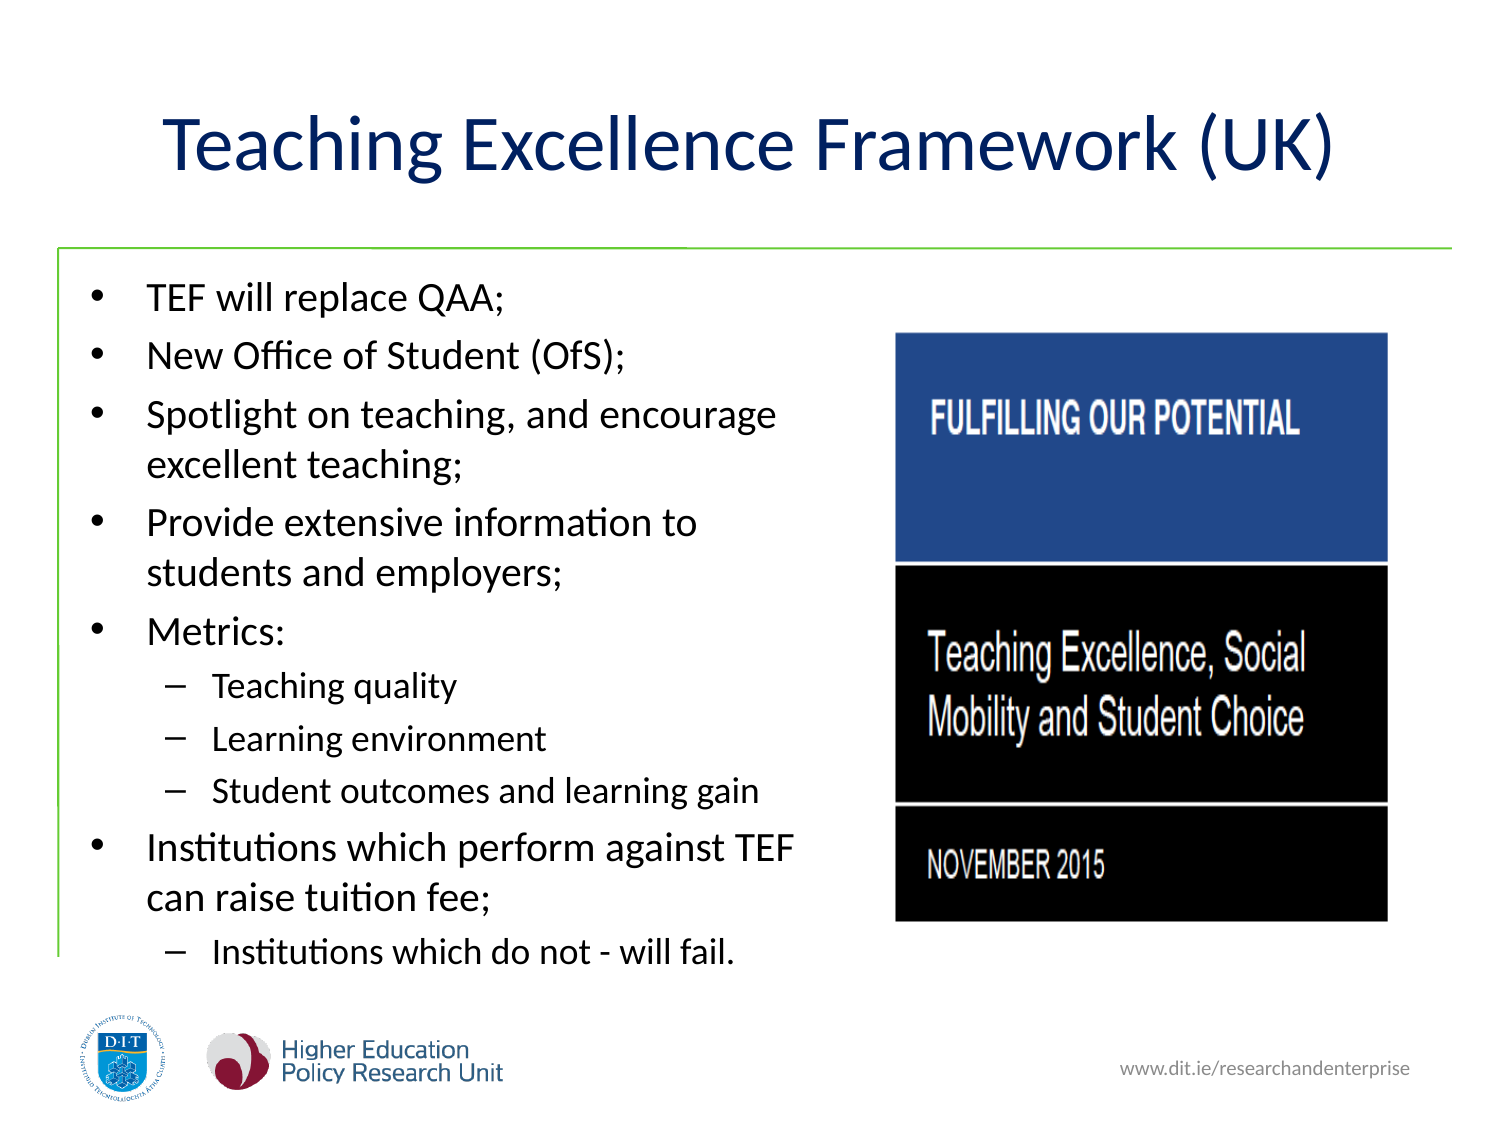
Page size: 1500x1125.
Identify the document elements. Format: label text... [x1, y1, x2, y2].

title Teaching Excellence Framework (UK) [74, 44, 1426, 233]
picture [75, 1024, 505, 1103]
list TEF will replace QAA; New Office of Student (OfS); Spotlight on teaching, and encourage excellent teaching; Provide extensive information to students and employers; Metrics: Teaching quality Learning environment Student outcomes and learning gain Institutions which perform against TEF can raise tuition fee; Institutions which do not - will fail. [74, 262, 845, 1024]
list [867, 302, 1448, 965]
